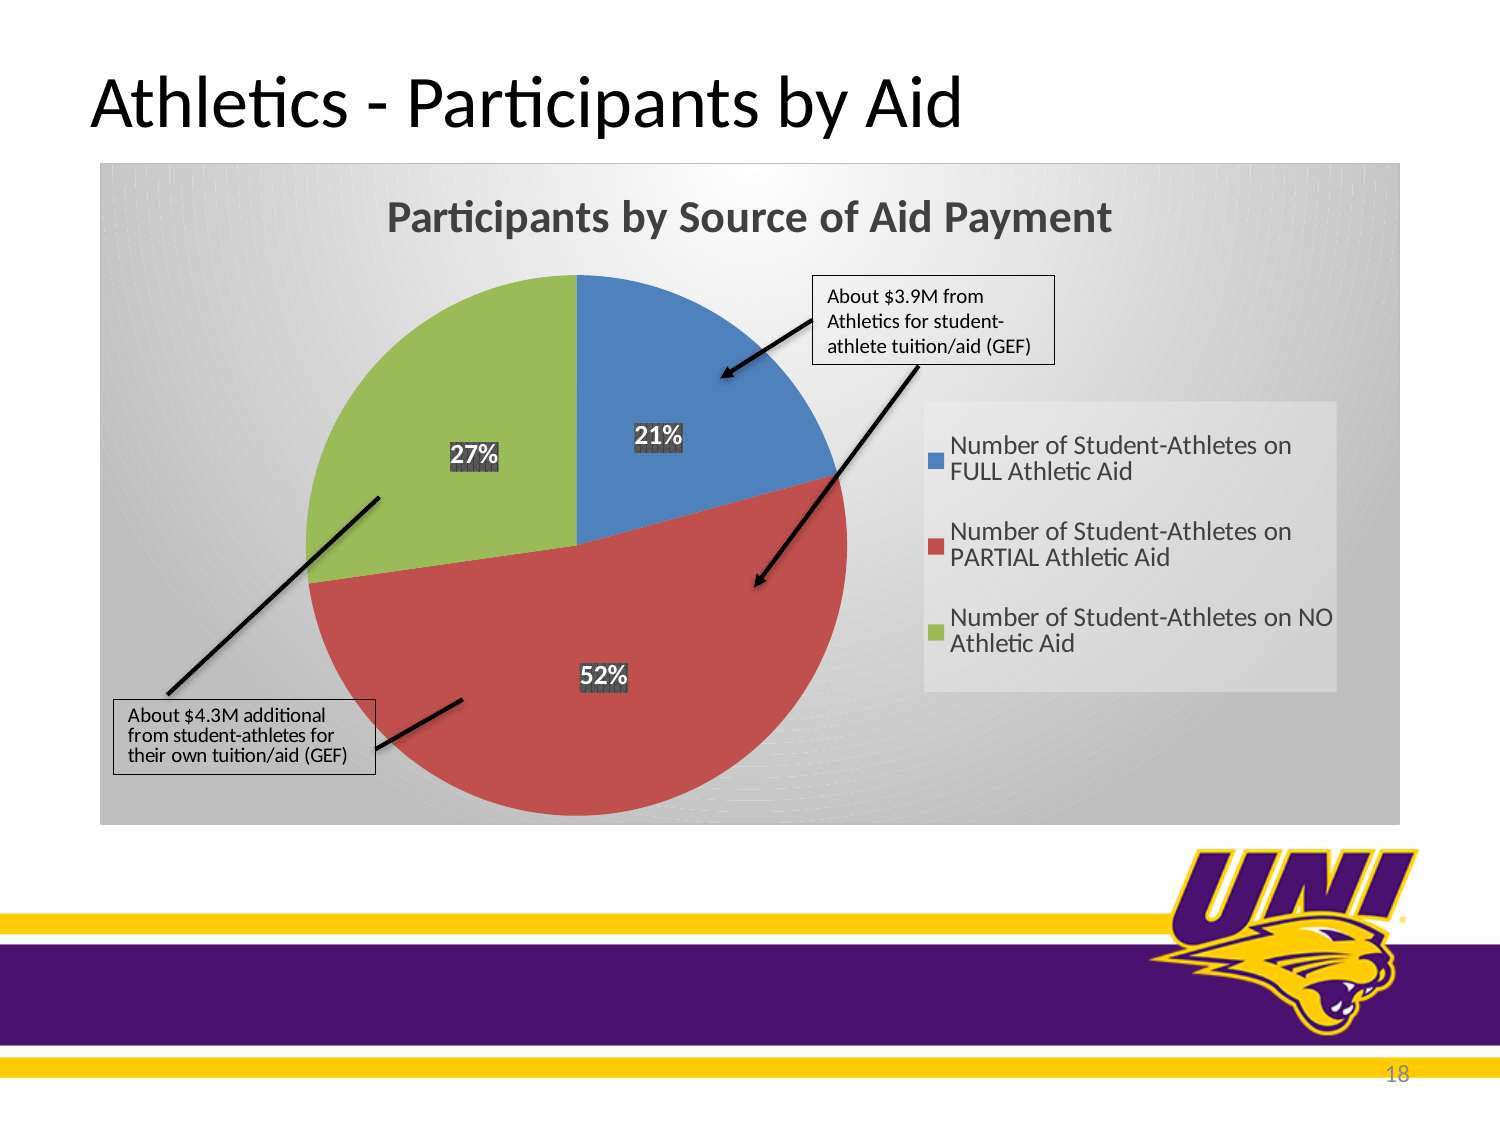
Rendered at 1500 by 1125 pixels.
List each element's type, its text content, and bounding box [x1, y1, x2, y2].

chart [99, 162, 1401, 826]
picture [0, 0, 1500, 1125]
title Athletics - Participants by Aid [75, 45, 1425, 150]
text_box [719, 320, 813, 379]
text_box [753, 365, 919, 588]
slide_number 18 [1074, 1042, 1425, 1103]
